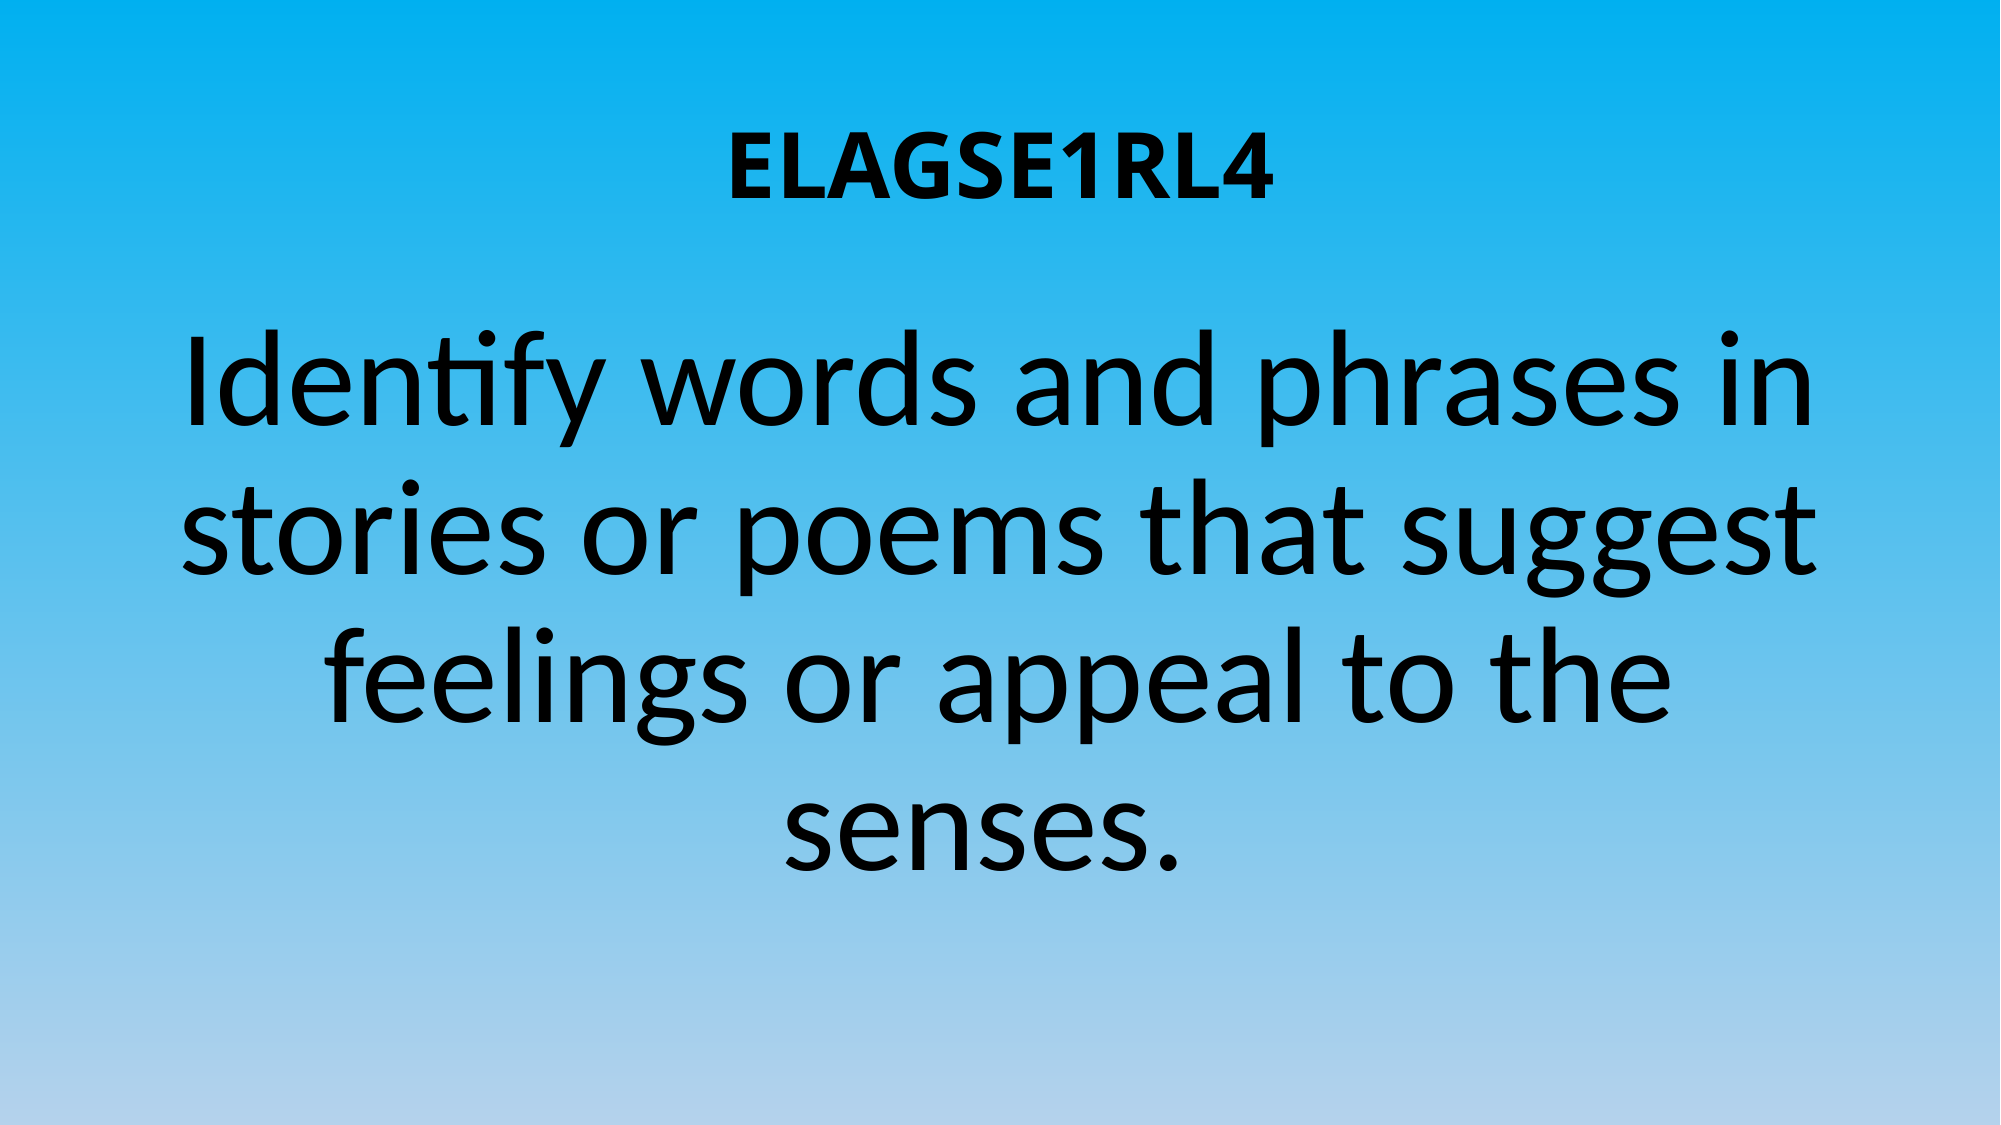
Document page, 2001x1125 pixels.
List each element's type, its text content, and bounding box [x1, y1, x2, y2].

title ELAGSE1RL4 [137, 59, 1863, 278]
list Identify words and phrases in stories or poems that suggest feelings or appeal to the senses. [137, 299, 1863, 1014]
